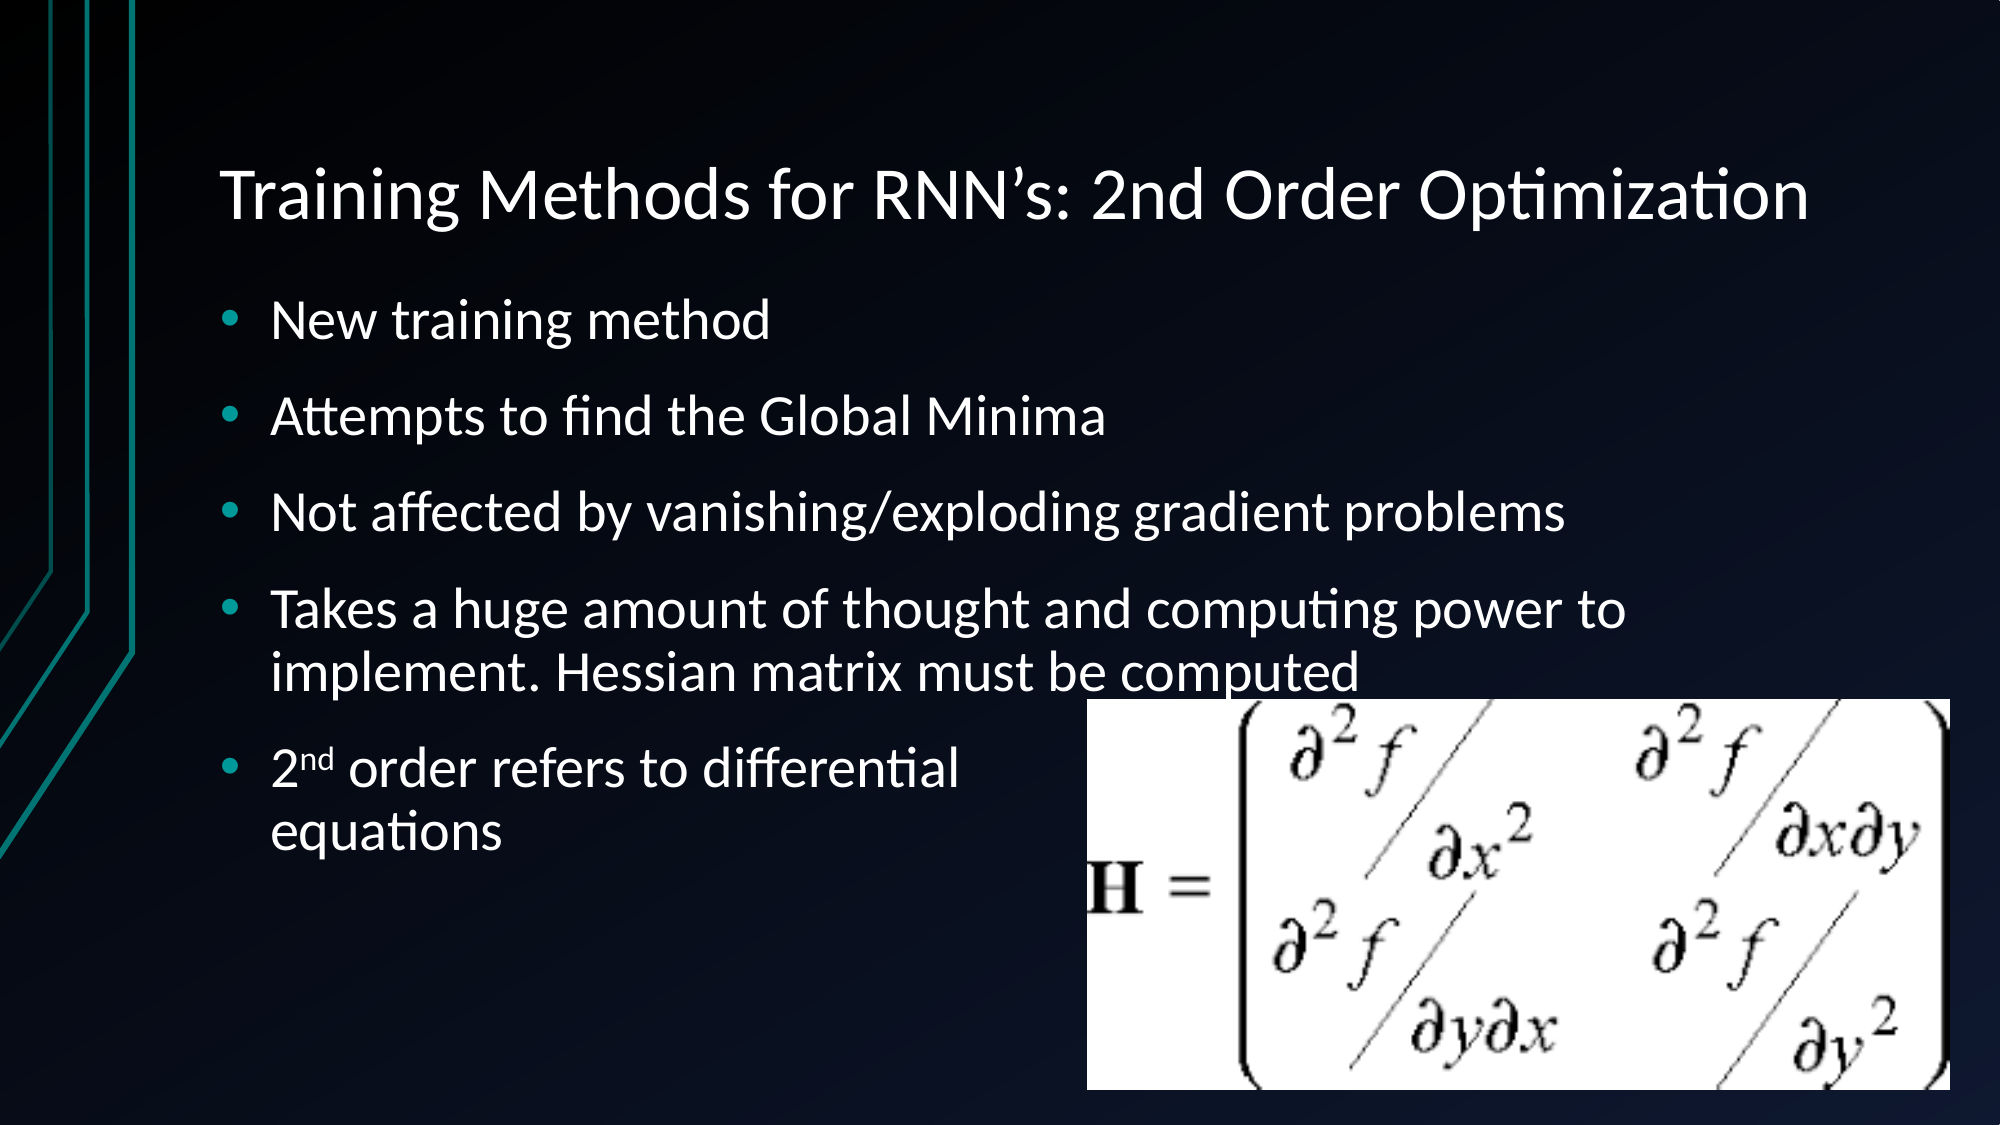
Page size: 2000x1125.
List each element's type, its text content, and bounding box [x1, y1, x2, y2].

title Training Methods for RNN’s: 2nd Order Optimization [199, 45, 1900, 246]
list New training method Attempts to find the Global Minima Not affected by vanishing/exploding gradient problems Takes a huge amount of thought and computing power to implement. Hessian matrix must be computed 2nd order refers to differential equations [199, 279, 1900, 1012]
picture [1086, 699, 1950, 1091]
